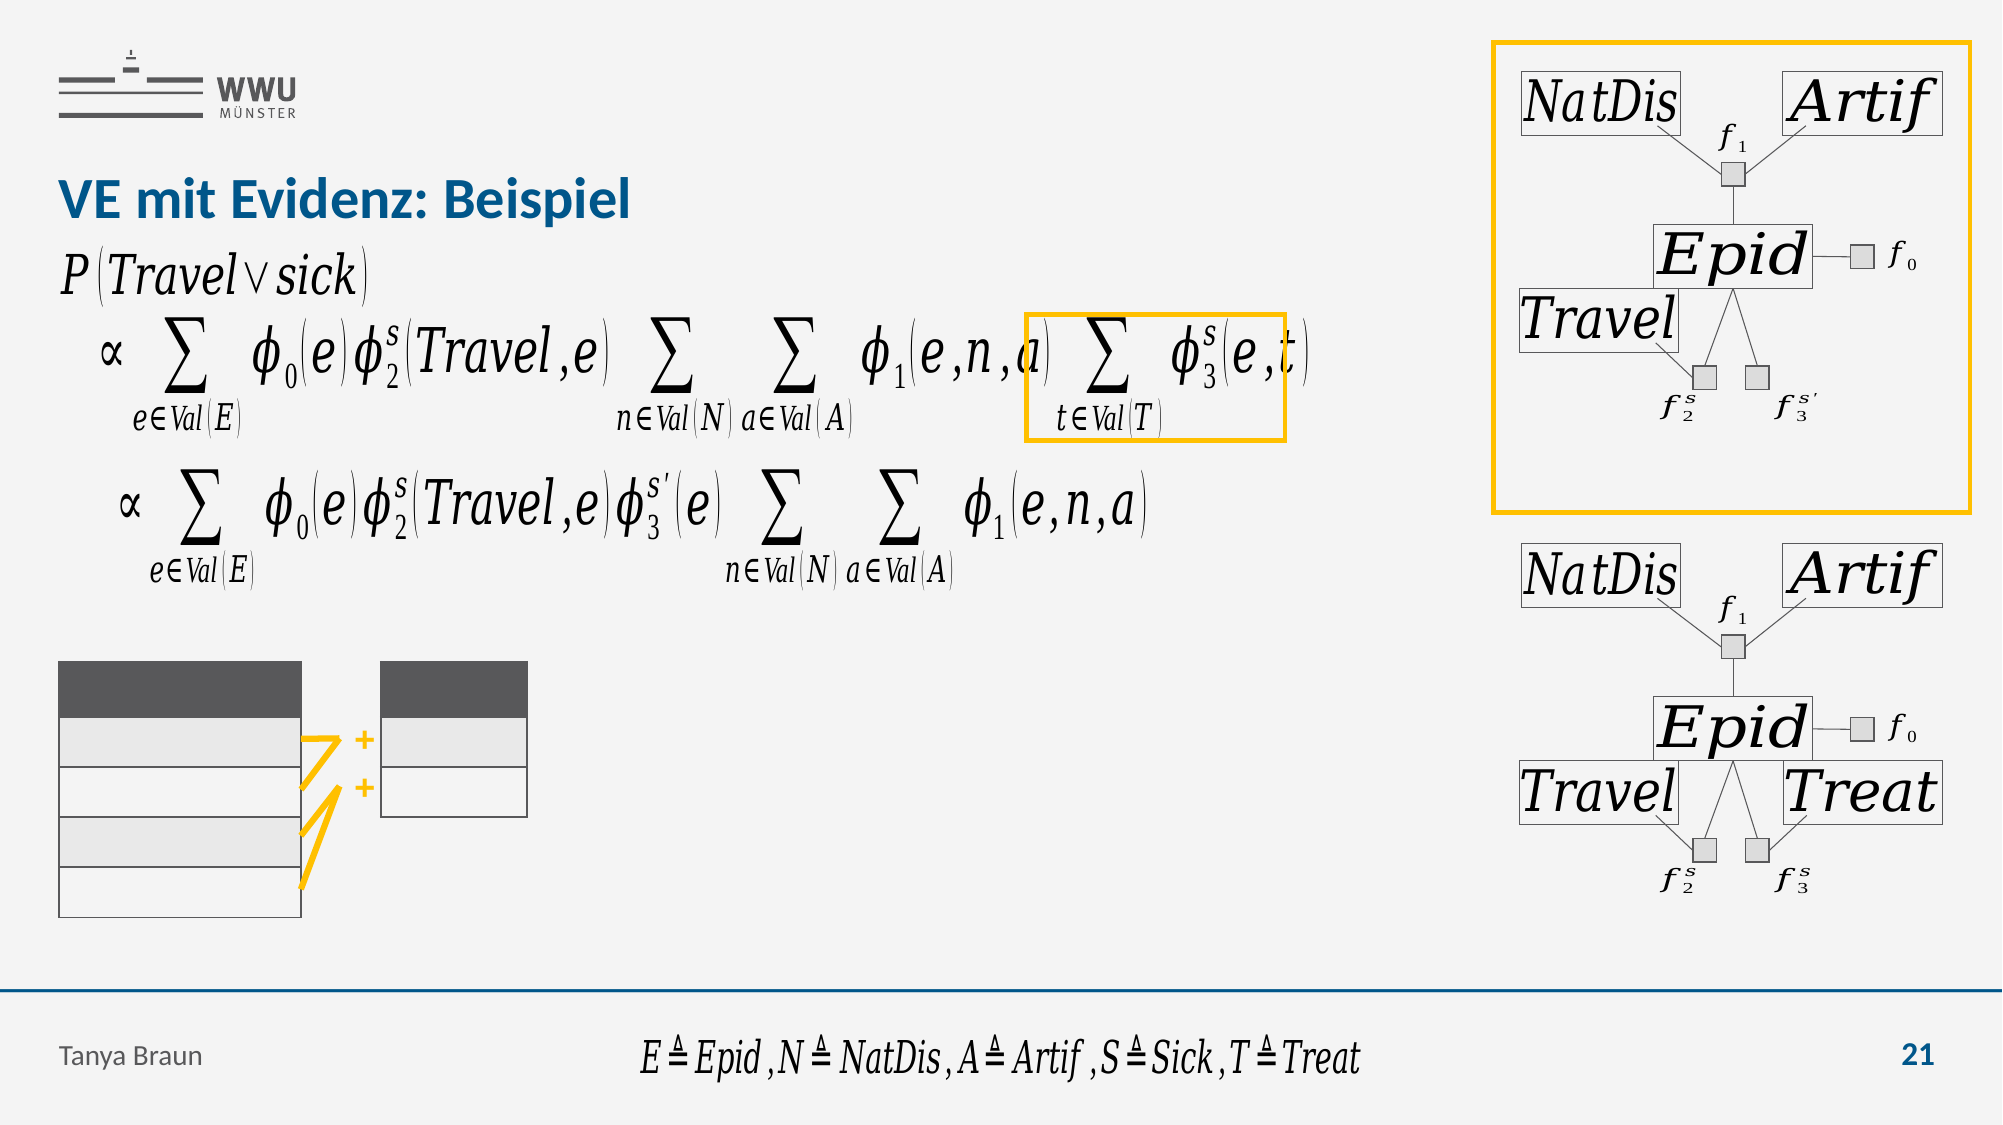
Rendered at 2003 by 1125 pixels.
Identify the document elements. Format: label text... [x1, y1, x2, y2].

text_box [1493, 42, 1970, 513]
title VE mit Evidenz: Beispiel [59, 148, 1491, 243]
slide_number 21 [1824, 1012, 1943, 1072]
text_box [1026, 313, 1286, 442]
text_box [1519, 543, 1943, 898]
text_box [300, 756, 390, 890]
footer Tanya Braun [59, 1012, 1442, 1072]
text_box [300, 708, 390, 756]
